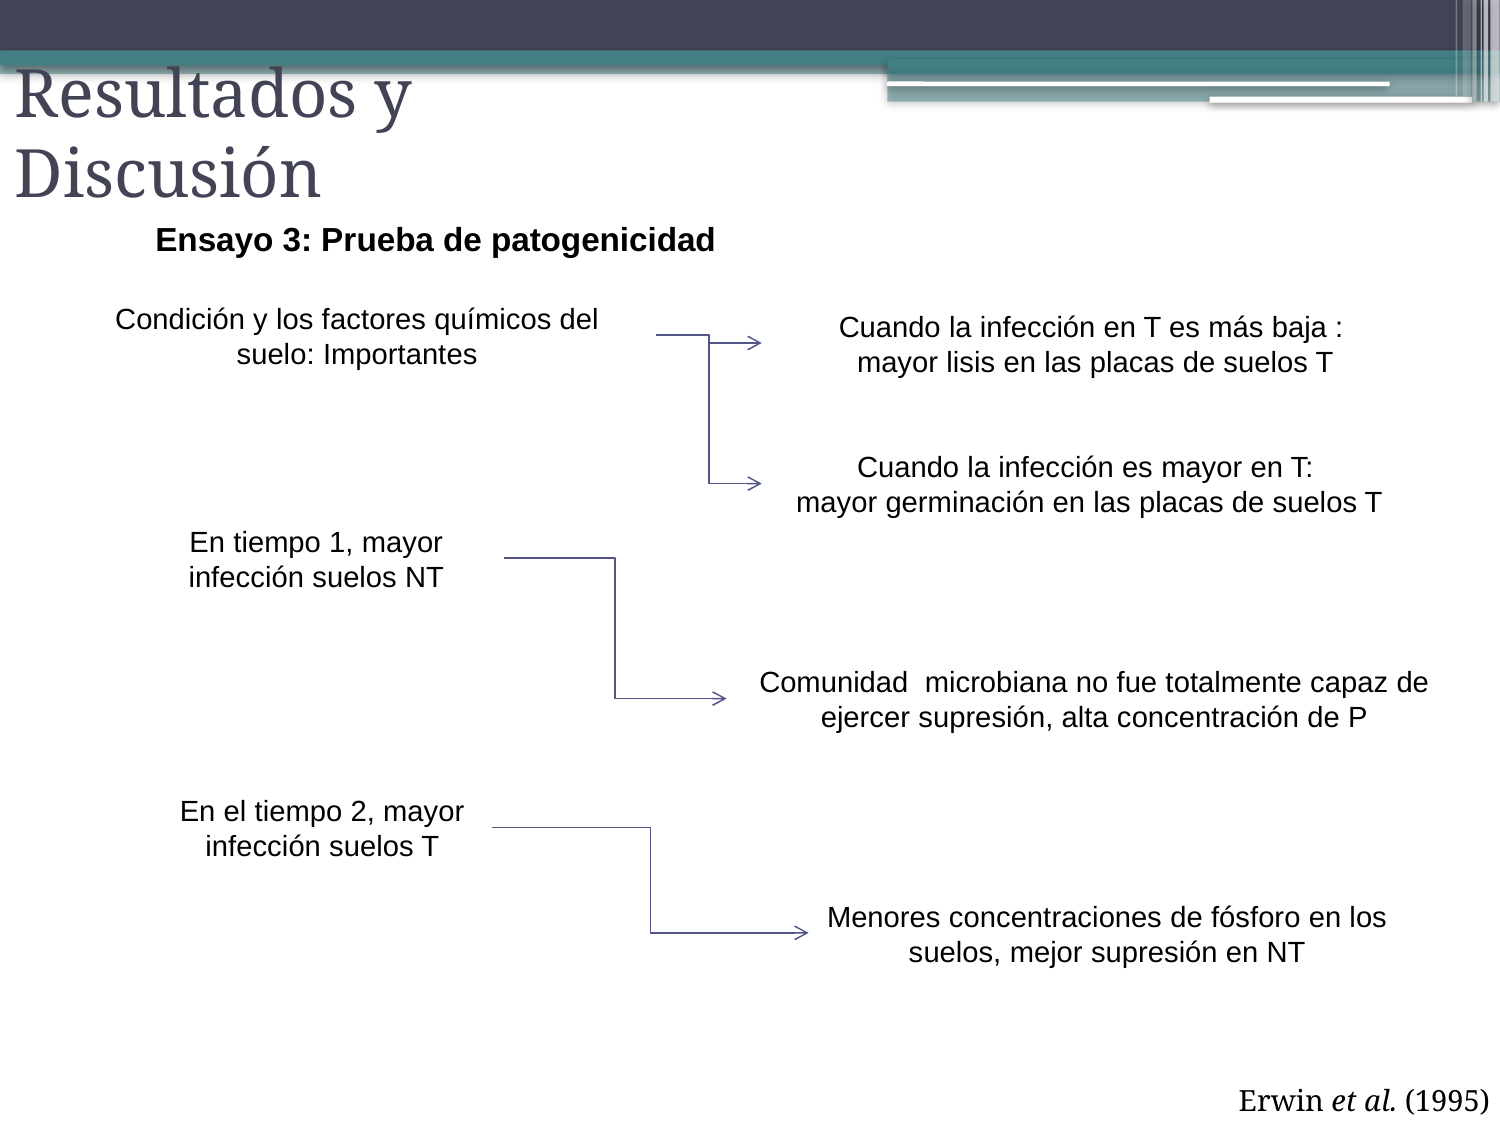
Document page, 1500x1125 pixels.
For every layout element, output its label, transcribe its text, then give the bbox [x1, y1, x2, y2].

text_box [503, 558, 727, 700]
text_box Comunidad microbiana no fue totalmente capaz de ejercer supresión, alta concentración de P [726, 656, 1463, 741]
text_box Ensayo 3: Prueba de patogenicidad [140, 210, 914, 266]
text_box Cuando la infección es mayor en T: mayor germinación en las placas de suelos T [761, 441, 1418, 526]
text_box En tiempo 1, mayor infección suelos NT [128, 515, 504, 601]
text_box Condición y los factores químicos del suelo: Importantes [58, 292, 657, 378]
text_box Cuando la infección en T es más baja : mayor lisis en las placas de suelos T [761, 300, 1430, 386]
text_box Menores concentraciones de fósforo en los suelos, mejor supresión en NT [808, 890, 1407, 976]
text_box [491, 827, 809, 934]
text_box Erwin et al. (1995) [1223, 1074, 1500, 1125]
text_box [655, 335, 762, 485]
text_box Resultados y Discusión [0, 66, 750, 195]
text_box En el tiempo 2, mayor infección suelos T [152, 785, 493, 870]
